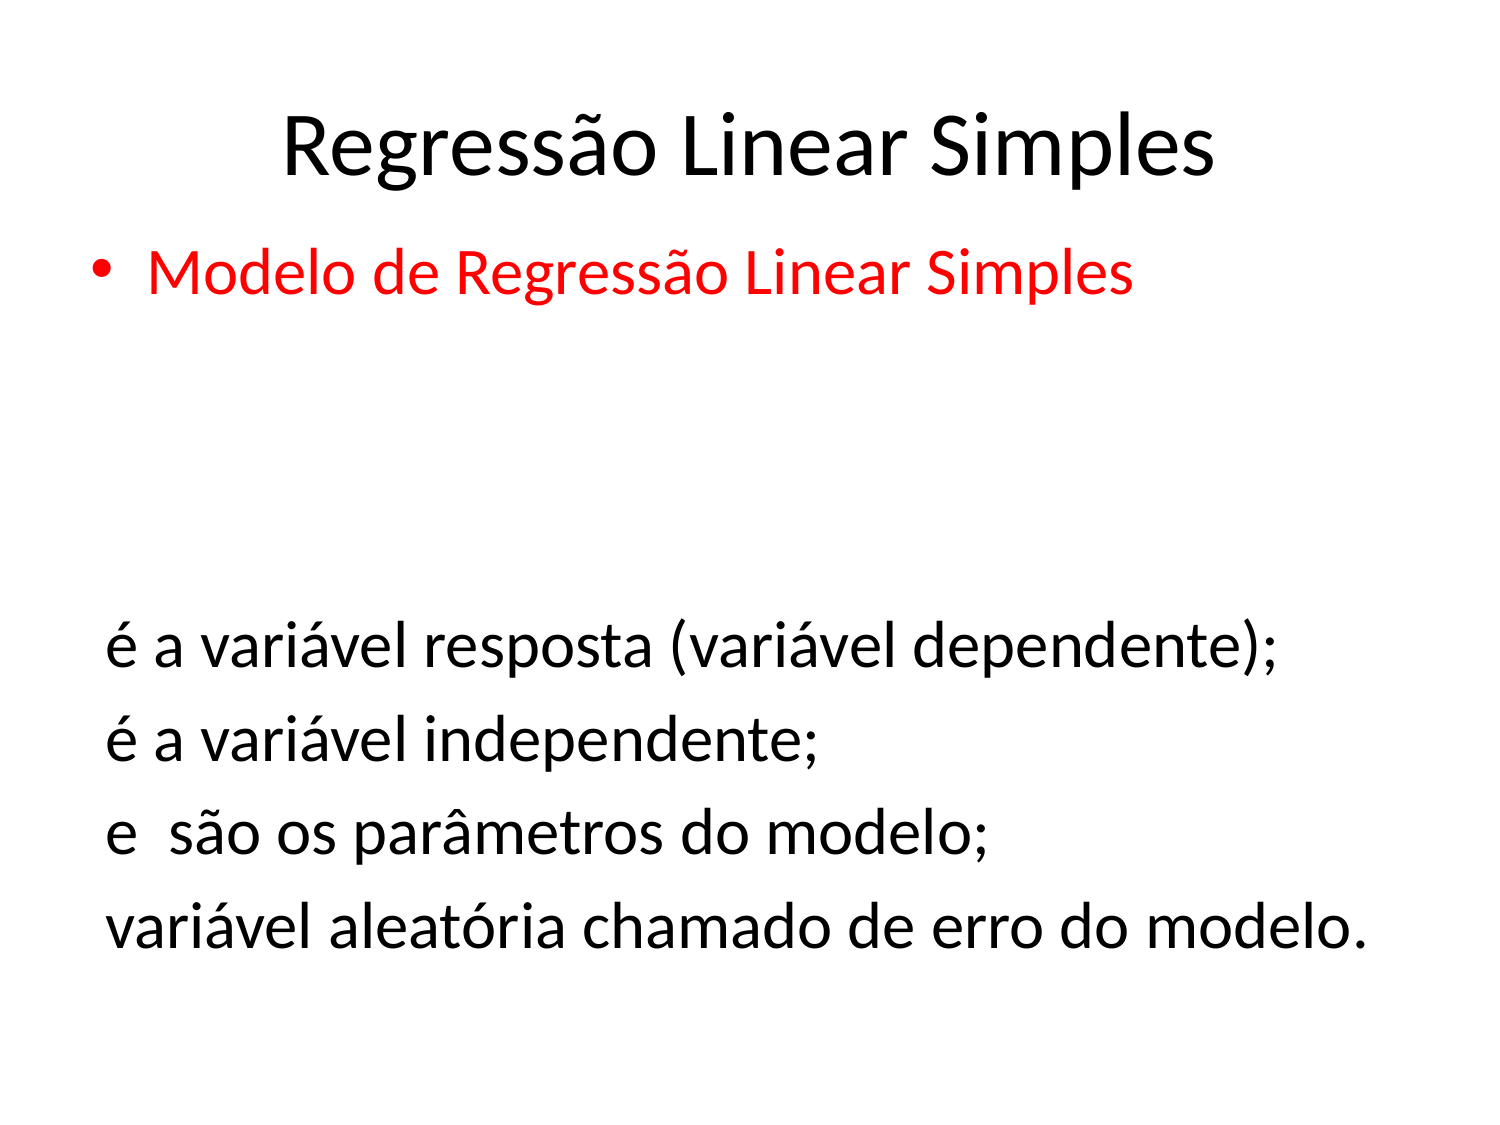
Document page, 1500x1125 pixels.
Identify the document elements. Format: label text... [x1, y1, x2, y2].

title Regressão Linear Simples [75, 45, 1425, 233]
